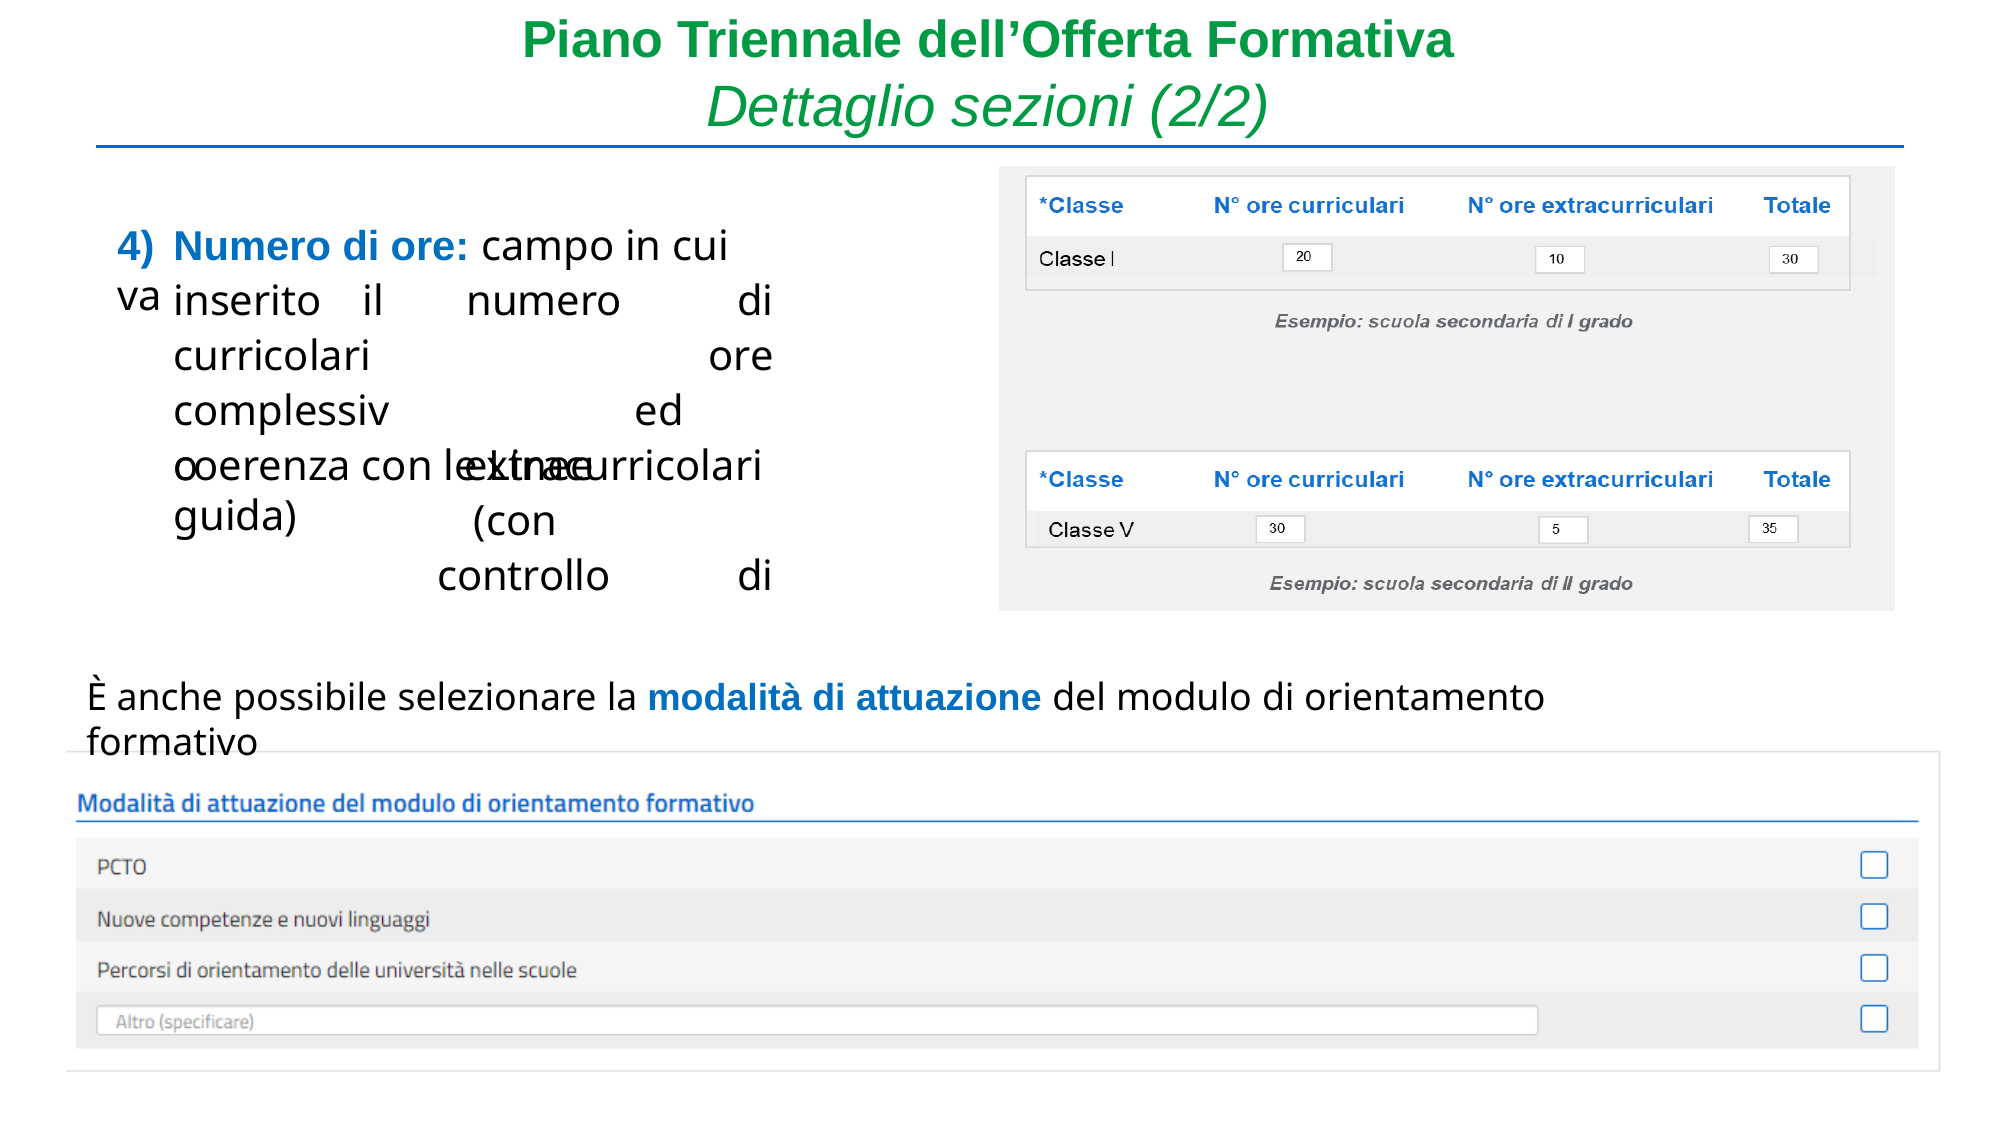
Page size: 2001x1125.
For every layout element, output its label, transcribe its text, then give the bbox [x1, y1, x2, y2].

text_box 4) Numero di ore: campo in cui va [115, 216, 775, 319]
text_box numero di ore ed extracurricolari (con controllo di [401, 266, 775, 599]
title Piano Triennale dell’Offerta Formativa Dettaglio sezioni (2/2) [517, 3, 1460, 194]
picture [66, 741, 1955, 1086]
text_box È anche possibile selezionare la modalità di attuazione del modulo di orientamento formativo [84, 670, 1656, 741]
text_box coerenza con le Linee guida) [171, 436, 711, 539]
picture [999, 166, 1896, 611]
text_box inserito il curricolari complessivo [171, 266, 401, 436]
